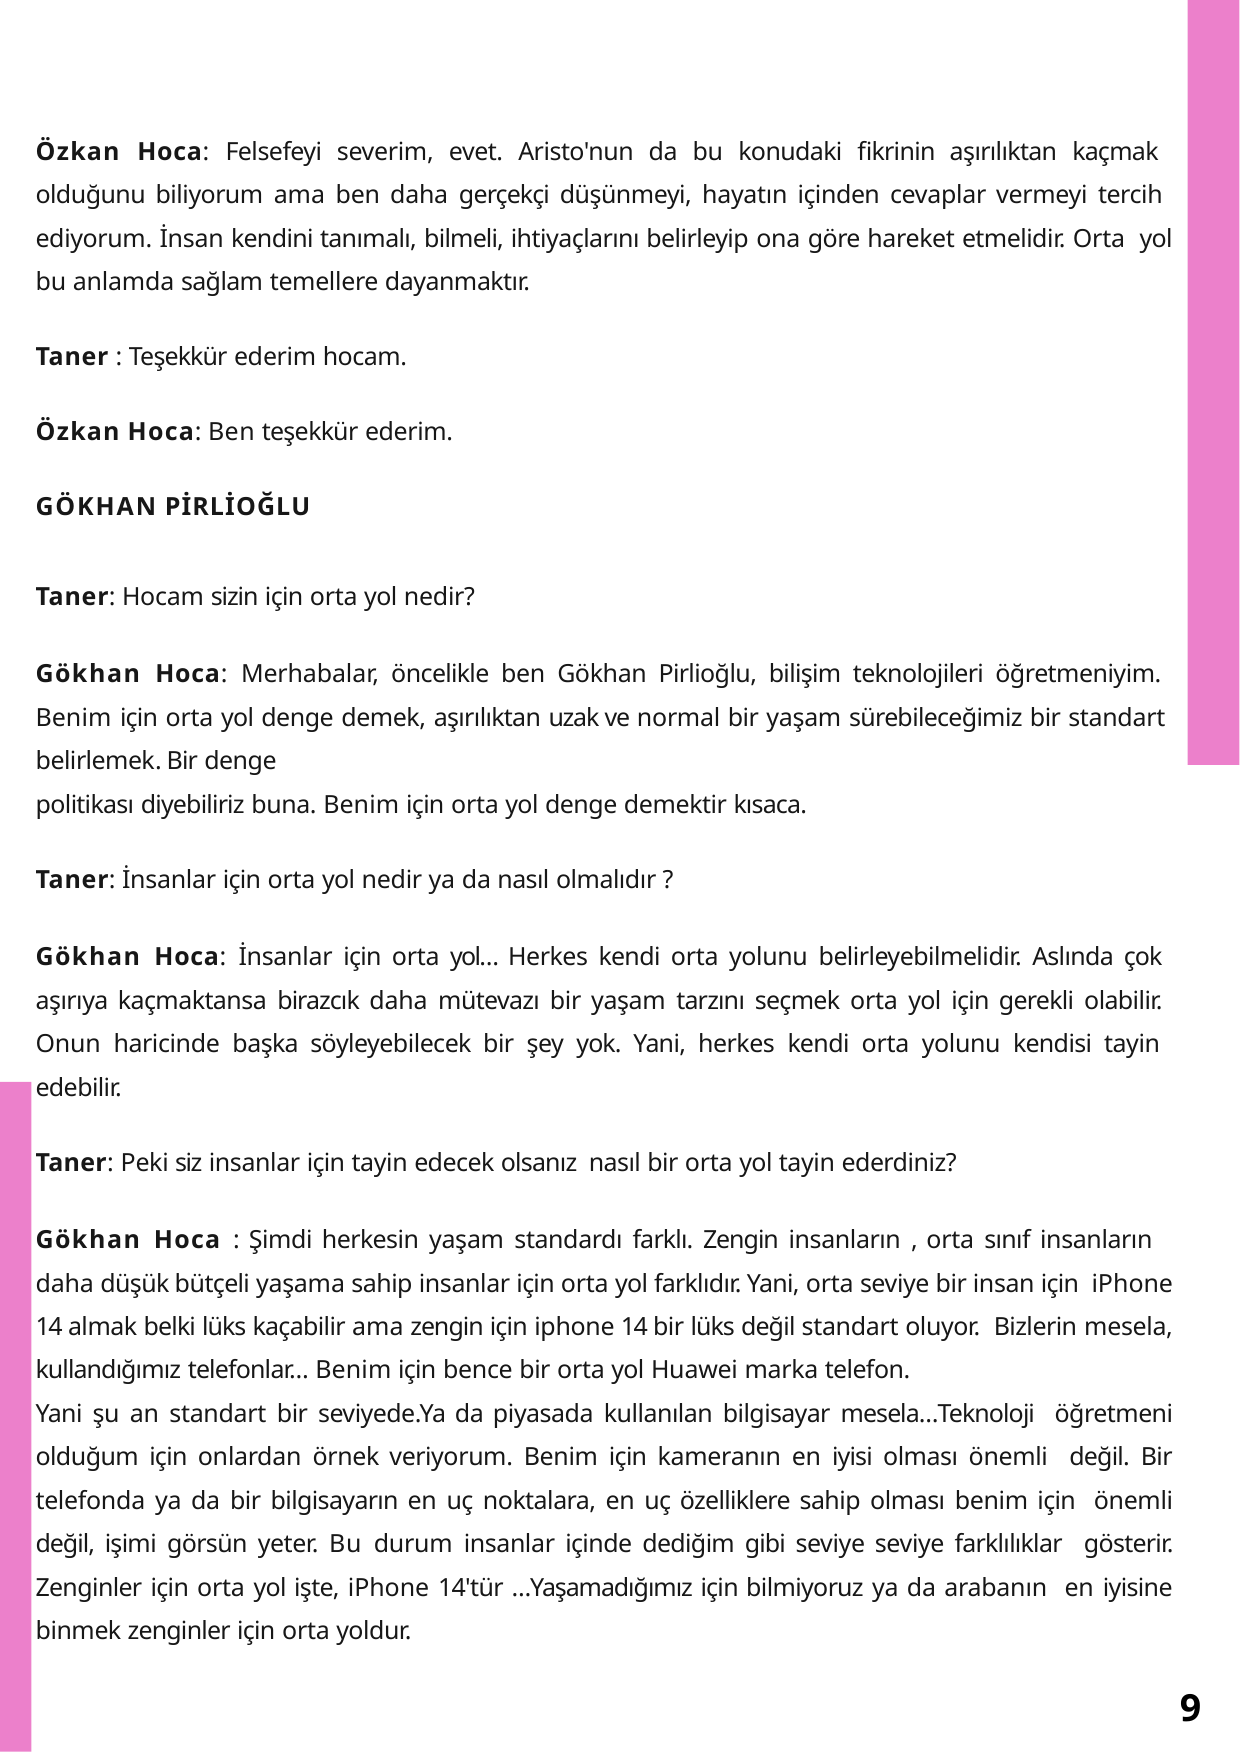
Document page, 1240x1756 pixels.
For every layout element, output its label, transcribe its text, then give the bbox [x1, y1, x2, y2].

text_box [0, 1081, 32, 1752]
text_box [1187, 0, 1240, 765]
text_box 9 [1173, 1678, 1225, 1729]
text_box Özkan Hoca: Felsefeyi severim, evet. Aristo'nun da bu konudaki fikrinin aşırılıktan kaçmak olduğunu biliyorum ama ben daha gerçekçi düşünmeyi, hayatın içinden cevaplar vermeyi tercih ediyorum. İnsan kendini tanımalı, bilmeli, ihtiyaçlarını belirleyip ona göre hareket etmelidir. Orta yol bu anlamda sağlam temellere dayanmaktır. Taner : Teşekkür ederim hocam. Özkan Hoca: Ben teşekkür ederim. GÖKHAN PİRLİOĞLU Taner: Hocam sizin için orta yol nedir? Gökhan Hoca: Merhabalar, öncelikle ben Gökhan Pirlioğlu, bilişim teknolojileri öğretmeniyim. Benim için orta yol denge demek, aşırılıktan uzak ve normal bir yaşam sürebileceğimiz bir standart belirlemek. Bir denge politikası diyebiliriz buna. Benim için orta yol denge demektir kısaca. Taner: İnsanlar için orta yol nedir ya da nasıl olmalıdır ? Gökhan Hoca: İnsanlar için orta yol… Herkes kendi orta yolunu belirleyebilmelidir. Aslında çok aşırıya kaçmaktansa birazcık daha mütevazı bir yaşam tarzını seçmek orta yol için gerekli olabilir. Onun haricinde başka söyleyebilecek bir şey yok. Yani, herkes kendi orta yolunu kendisi tayin edebilir. Taner: Peki siz insanlar için tayin edecek olsanız nasıl bir orta yol tayin ederdiniz? Gökhan Hoca : Şimdi herkesin yaşam standardı farklı. Zengin insanların , orta sınıf insanların daha düşük bütçeli yaşama sahip insanlar için orta yol farklıdır. Yani, orta seviye bir insan için iPhone 14 almak belki lüks kaçabilir ama zengin için iphone 14 bir lüks değil standart oluyor. Bizlerin mesela, kullandığımız telefonlar… Benim için bence bir orta yol Huawei marka telefon. Yani şu an standart bir seviyede.Ya da piyasada kullanılan bilgisayar mesela…Teknoloji öğretmeni olduğum için onlardan örnek veriyorum. Benim için kameranın en iyisi olması önemli değil. Bir telefonda ya da bir bilgisayarın en uç noktalara, en uç özelliklere sahip olması benim için önemli değil, işimi görsün yeter. Bu durum insanlar içinde dediğim gibi seviye seviye farklılıklar gösterir. Zenginler için orta yol işte, iPhone 14'tür …Yaşamadığımız için bilmiyoruz ya da arabanın en iyisine binmek zenginler için orta yoldur. [33, 120, 1174, 1645]
